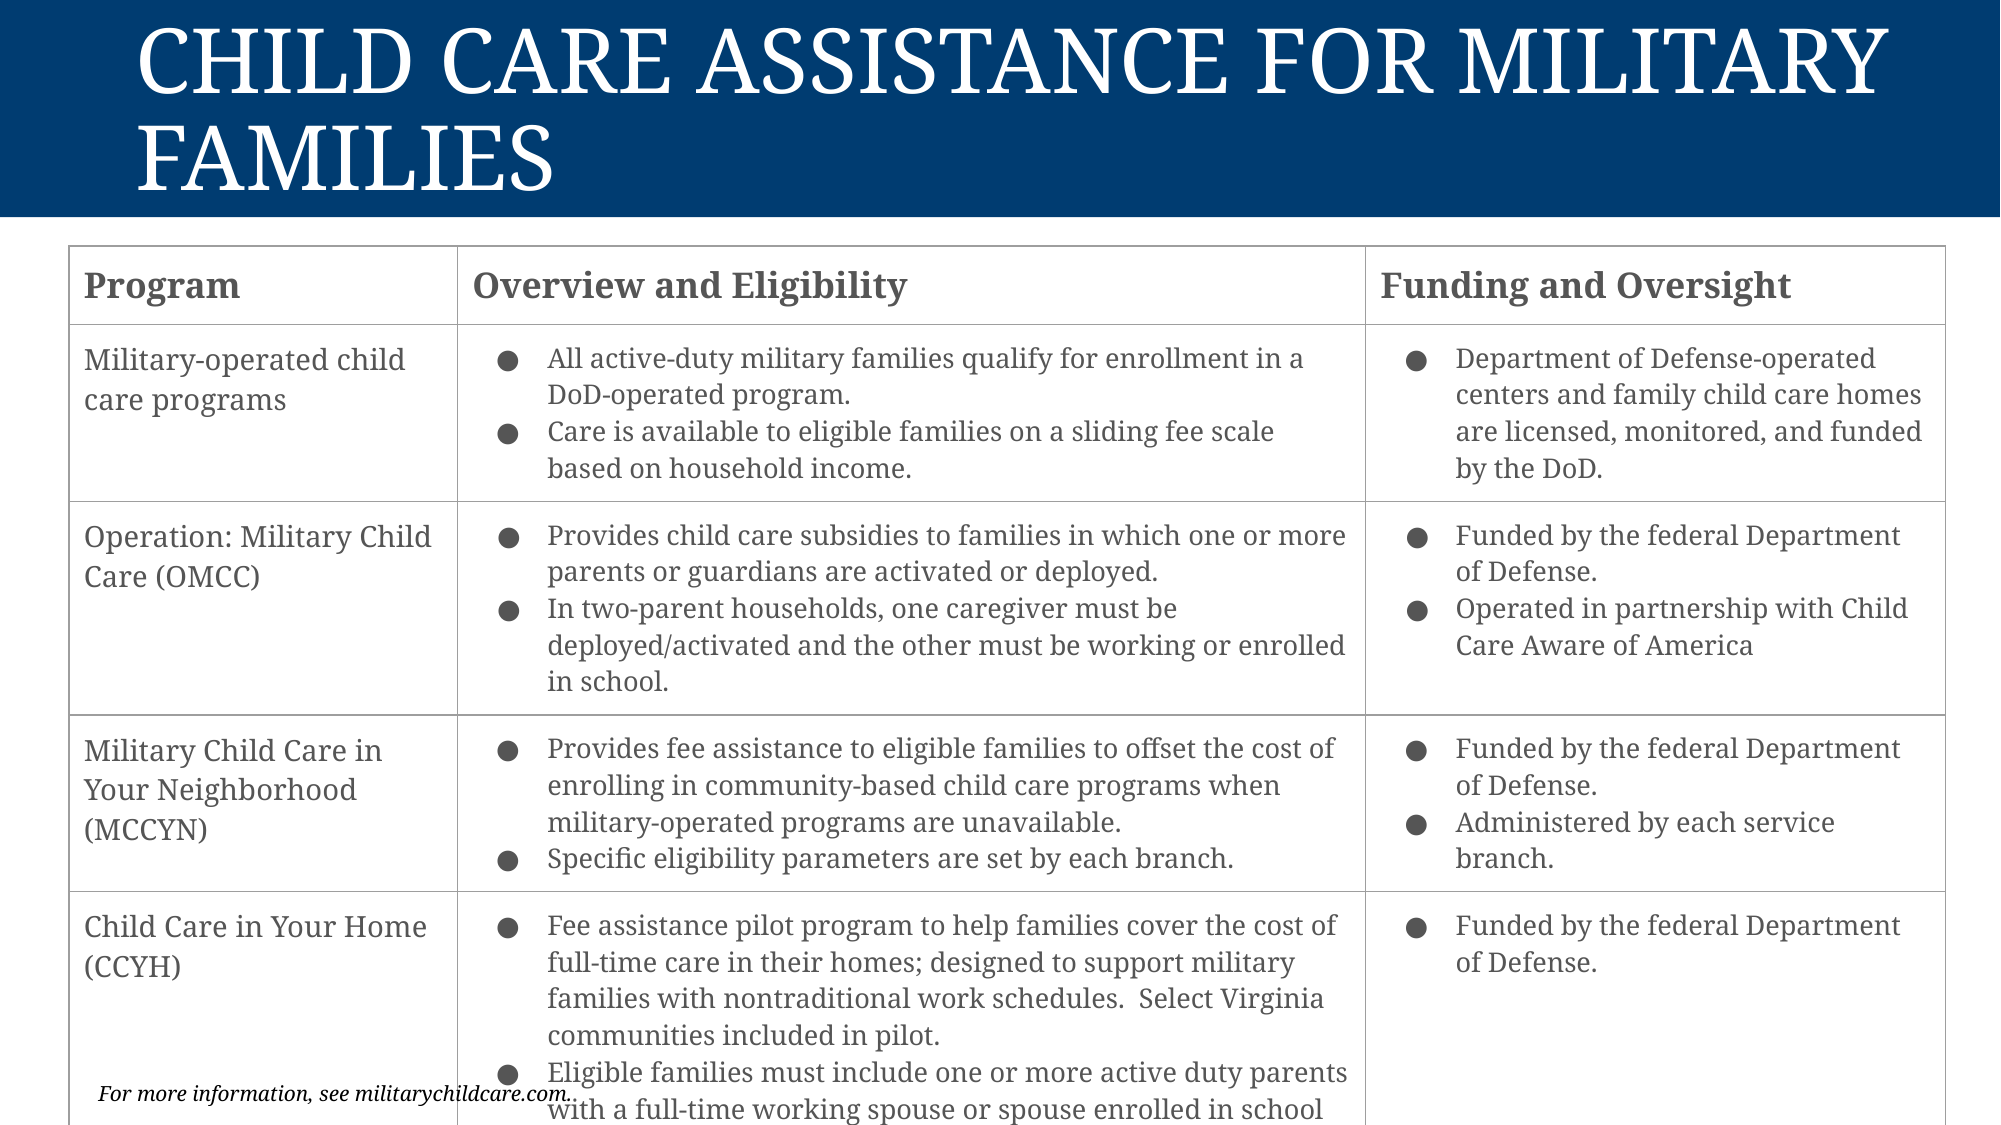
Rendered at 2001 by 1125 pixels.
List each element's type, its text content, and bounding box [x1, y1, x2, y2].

table_cell Department of Defense-operated centers and family child care homes are licensed, monitored, and funded by the DoD. [1366, 325, 1945, 501]
table_cell Funded by the federal Department of Defense. [1366, 892, 1945, 1125]
table_cell Provides child care subsidies to families in which one or more parents or guardians are activated or deployed. In two-parent households, one caregiver must be deployed/activated and the other must be working or enrolled in school. [458, 502, 1365, 714]
text_box For more information, see militarychildcare.com. [83, 1067, 807, 1118]
table_cell Child Care in Your Home (CCYH) [70, 892, 457, 1125]
table_cell Fee assistance pilot program to help families cover the cost of full-time care in their homes; designed to support military families with nontraditional work schedules. Select Virginia communities included in pilot. Eligible families must include one or more active duty parents with a full-time working spouse or spouse enrolled in school full-time. [458, 892, 1365, 1125]
table_cell Military Child Care in Your Neighborhood (MCCYN) [70, 716, 457, 891]
table_cell Military-operated child care programs [70, 325, 457, 501]
table_cell All active-duty military families qualify for enrollment in a DoD-operated program. Care is available to eligible families on a sliding fee scale based on household income. [458, 325, 1365, 501]
text_box [82, 1055, 752, 1114]
table_header Program [70, 247, 457, 324]
table_header Overview and Eligibility [458, 247, 1365, 324]
table_cell Provides fee assistance to eligible families to offset the cost of enrolling in community-based child care programs when military-operated programs are unavailable. Specific eligibility parameters are set by each branch. [458, 716, 1365, 891]
title Child Care Assistance for Military Families [0, 0, 2000, 218]
table_header Funding and Oversight [1366, 247, 1945, 324]
table_cell Funded by the federal Department of Defense. Operated in partnership with Child Care Aware of America [1366, 502, 1945, 714]
table_cell Operation: Military Child Care (OMCC) [70, 502, 457, 714]
table_cell Funded by the federal Department of Defense. Administered by each service branch. [1366, 716, 1945, 891]
